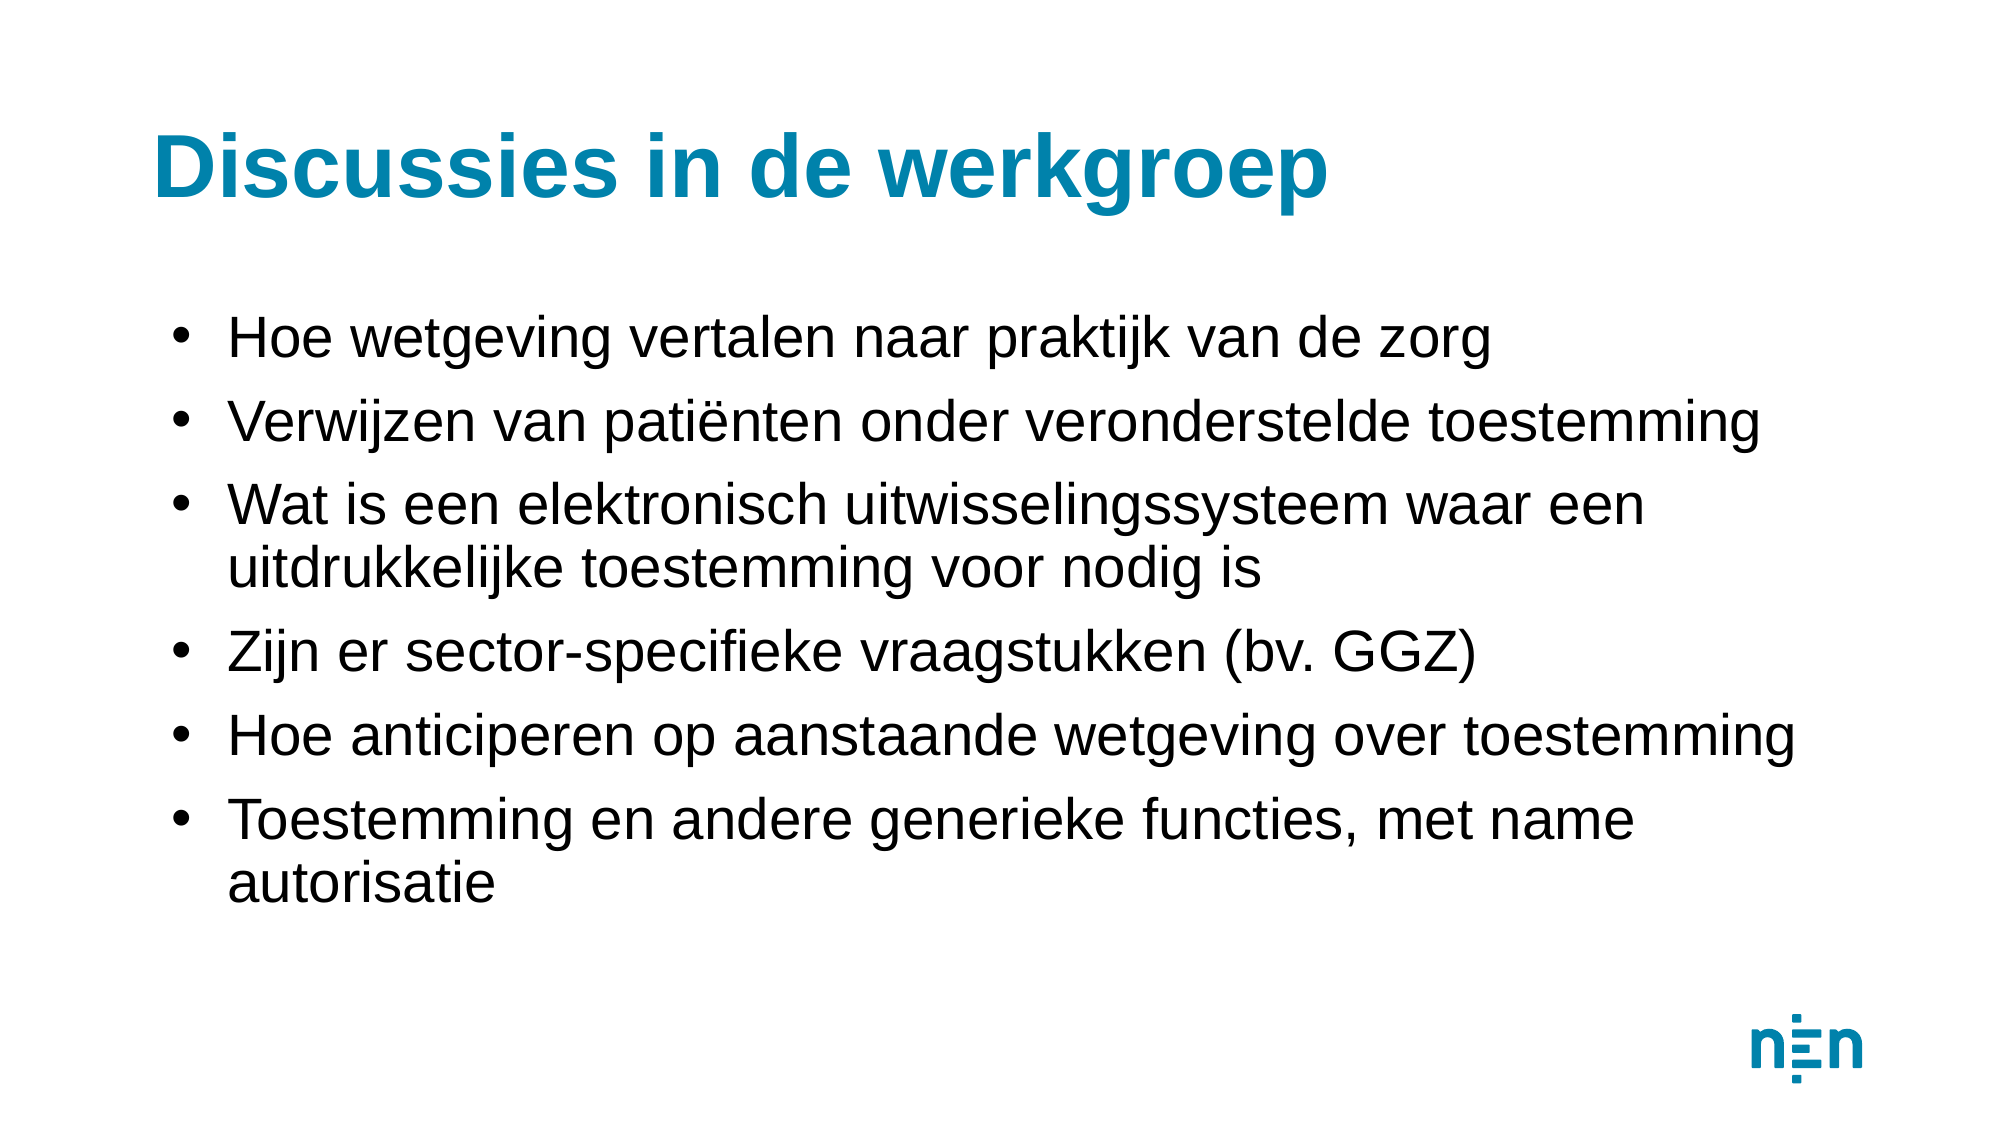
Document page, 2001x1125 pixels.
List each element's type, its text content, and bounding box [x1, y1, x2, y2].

title Discussies in de werkgroep [137, 59, 1863, 278]
list Hoe wetgeving vertalen naar praktijk van de zorg Verwijzen van patiënten onder veronderstelde toestemming Wat is een elektronisch uitwisselingssysteem waar een uitdrukkelijke toestemming voor nodig is Zijn er sector-specifieke vraagstukken (bv. GGZ) Hoe anticiperen op aanstaande wetgeving over toestemming Toestemming en andere generieke functies, met name autorisatie [137, 299, 1863, 1014]
